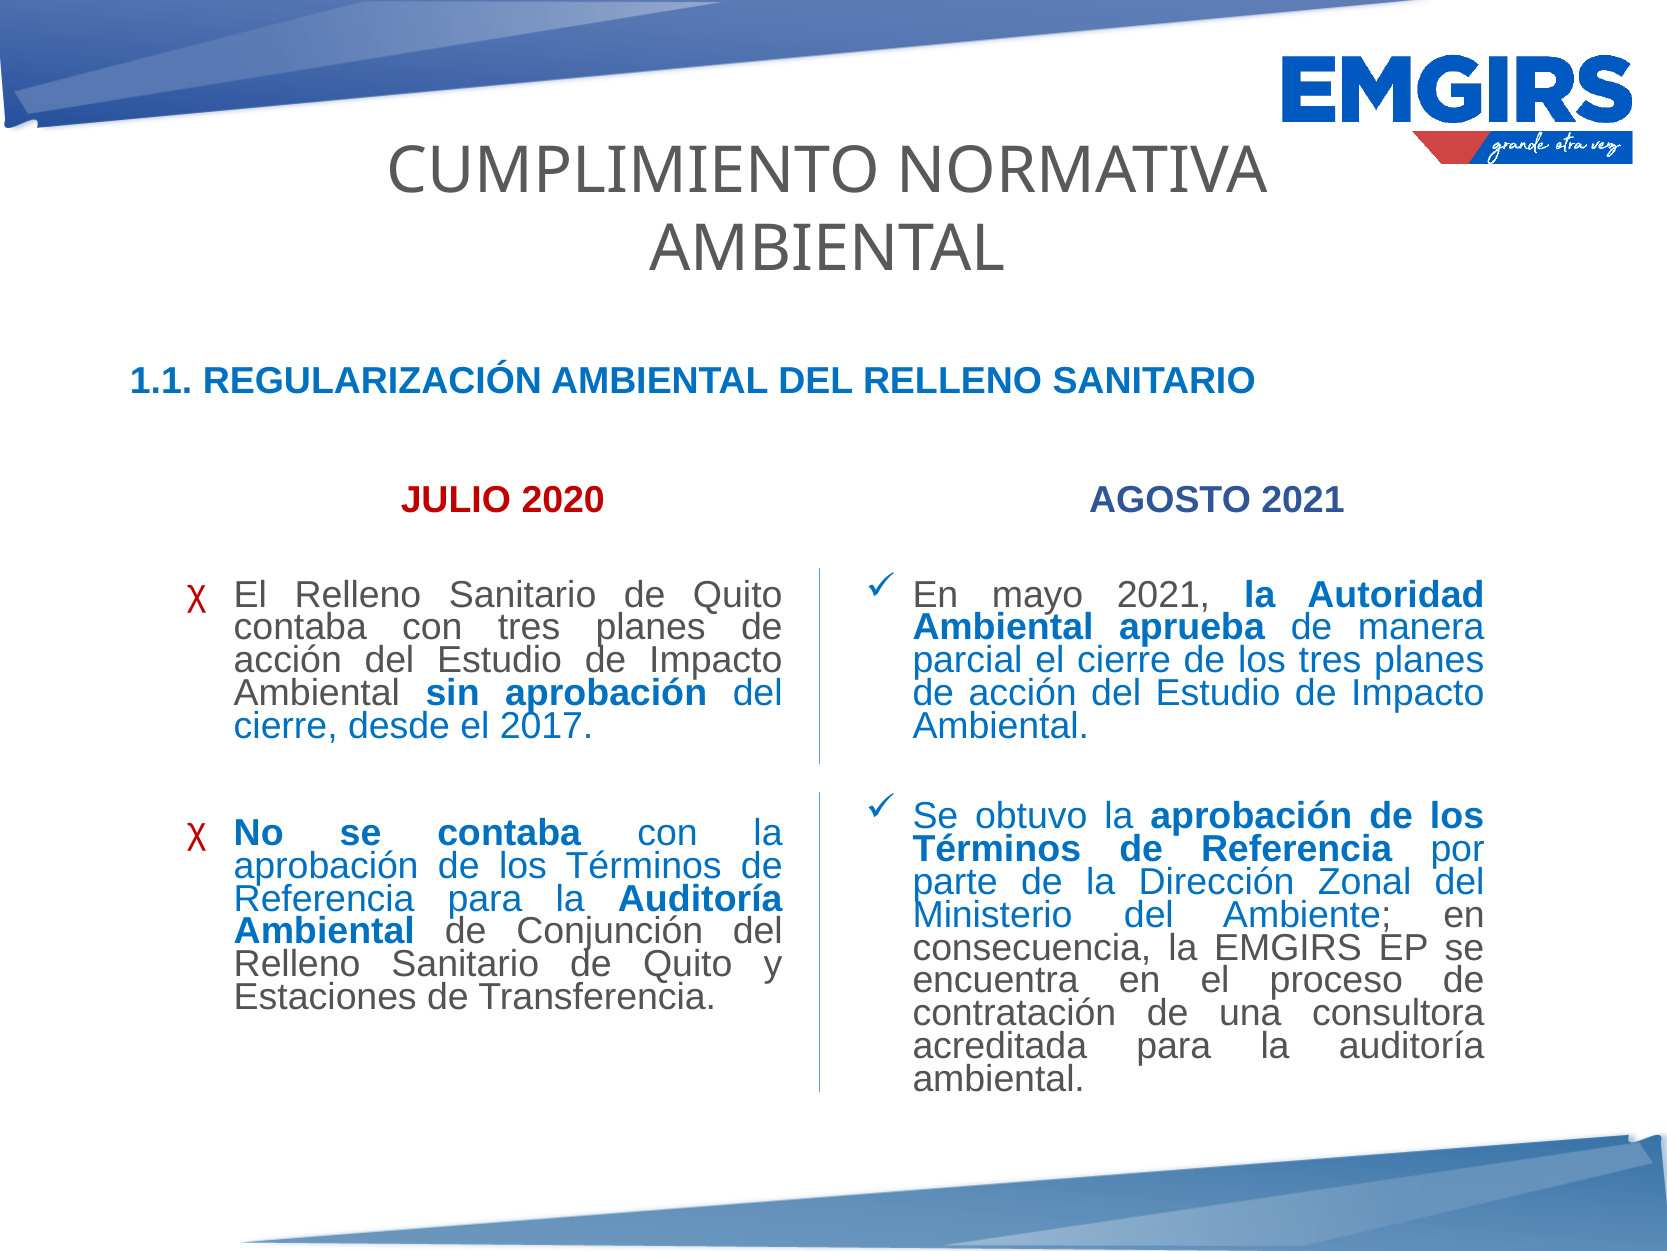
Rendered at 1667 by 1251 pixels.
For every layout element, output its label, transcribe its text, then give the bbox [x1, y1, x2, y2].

text_box CUMPLIMIENTO NORMATIVA AMBIENTAL [294, 137, 1361, 291]
text_box No se contaba con la aprobación de los Términos de Referencia para la Auditoría Ambiental de Conjunción del Relleno Sanitario de Quito y Estaciones de Transferencia. [82, 812, 798, 1025]
picture [0, 0, 1634, 168]
picture [236, 1126, 1667, 1251]
text_box Se obtuvo la aprobación de los Términos de Referencia por parte de la Dirección Zonal del Ministerio del Ambiente; en consecuencia, la EMGIRS EP se encuentra en el proceso de contratación de una consultora acreditada para la auditoría ambiental. [850, 795, 1500, 1107]
text_box 1.1. REGULARIZACIÓN AMBIENTAL DEL RELLENO SANITARIO [115, 303, 1304, 408]
text_box JULIO 2020 [169, 423, 837, 528]
text_box AGOSTO 2021 [884, 423, 1550, 528]
text_box El Relleno Sanitario de Quito contaba con tres planes de acción del Estudio de Impacto Ambiental sin aprobación del cierre, desde el 2017. [82, 574, 798, 754]
text_box En mayo 2021, la Autoridad Ambiental aprueba de manera parcial el cierre de los tres planes de acción del Estudio de Impacto Ambiental. [850, 574, 1500, 754]
